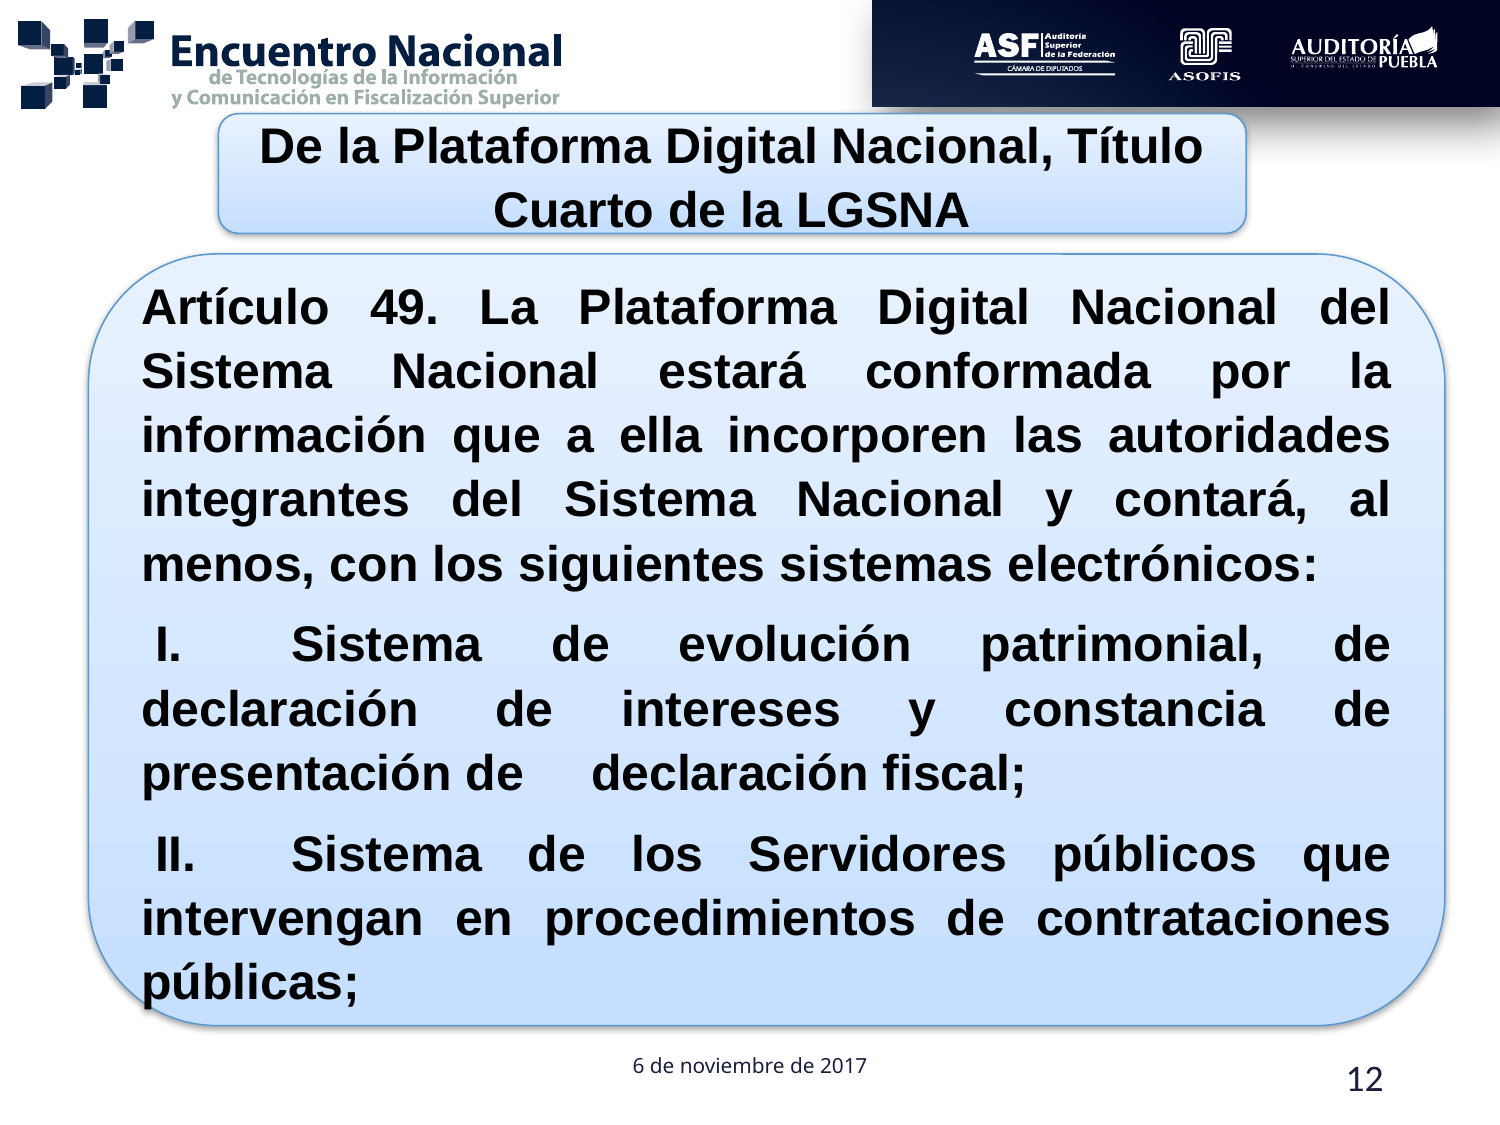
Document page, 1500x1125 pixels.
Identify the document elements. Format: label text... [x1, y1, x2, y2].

text_box De la Plataforma Digital Nacional, Título Cuarto de la LGSNA [217, 112, 1247, 235]
picture [872, 0, 1500, 107]
text_box Artículo 49. La Plataforma Digital Nacional del Sistema Nacional estará conformada por la información que a ella incorporen las autoridades integrantes del Sistema Nacional y contará, al menos, con los siguientes sistemas electrónicos: I. Sistema de evolución patrimonial, de declaración de intereses y constancia de presentación de declaración fiscal; II. Sistema de los Servidores públicos que intervengan en procedimientos de contrataciones públicas; [87, 253, 1446, 1027]
